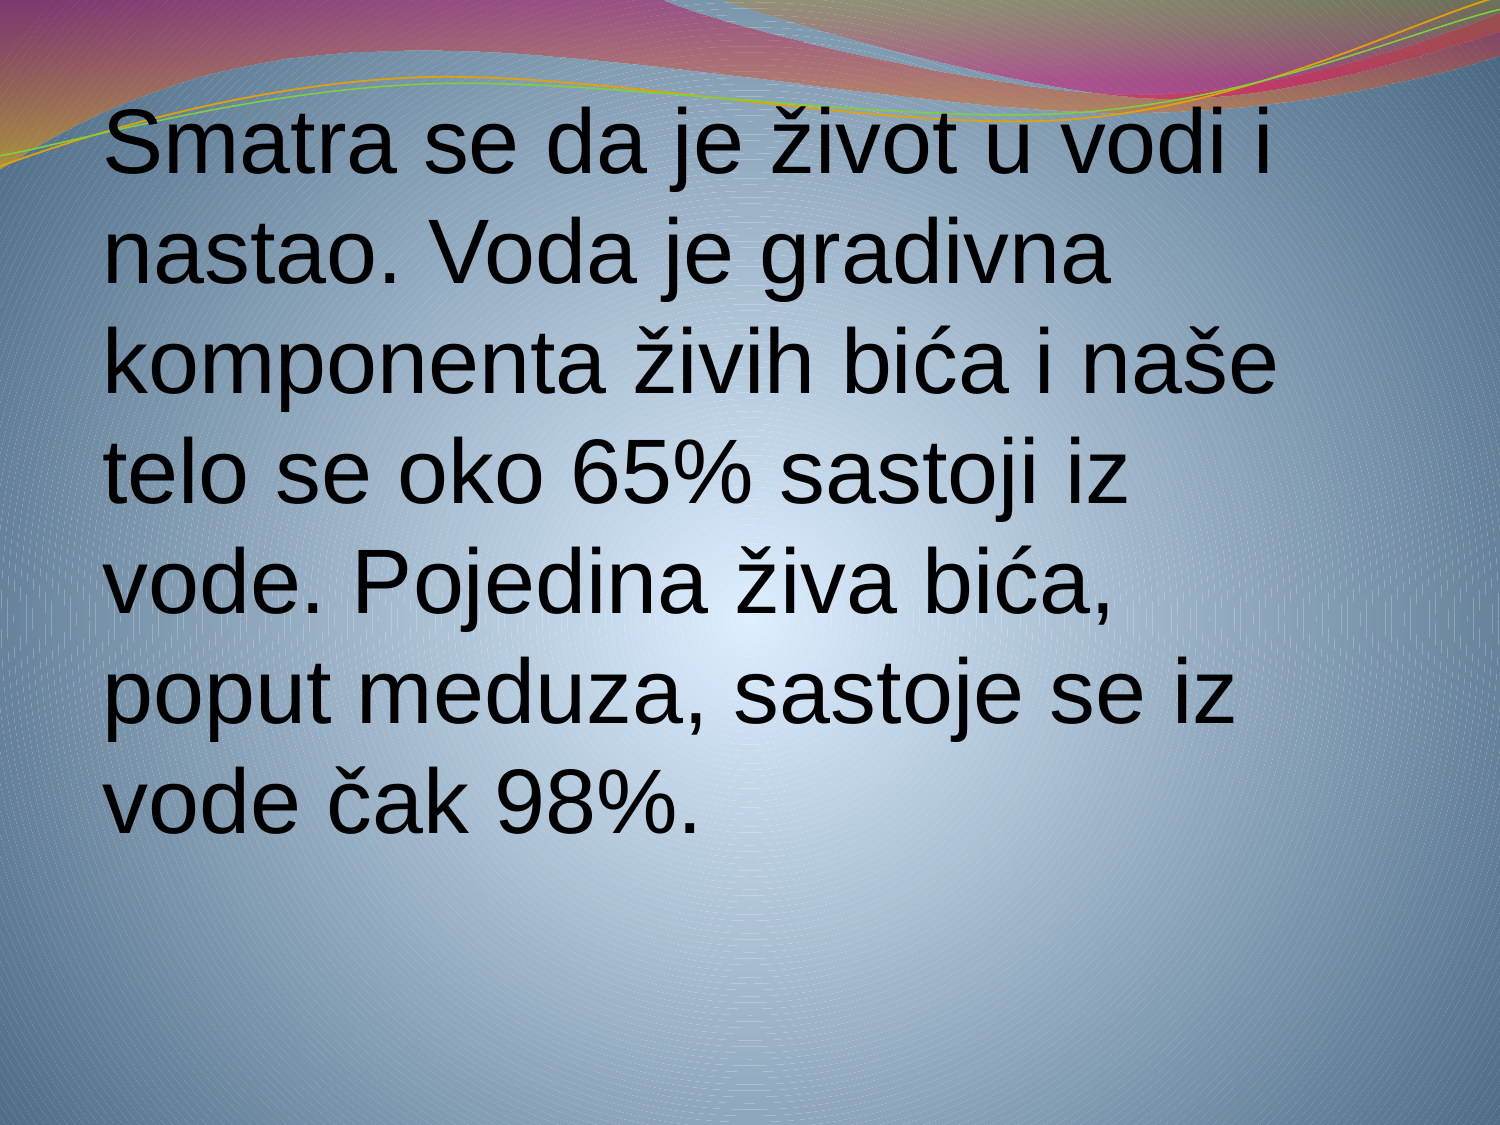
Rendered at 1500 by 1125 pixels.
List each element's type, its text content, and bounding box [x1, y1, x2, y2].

text_box Smatra se da je život u vodi i nastao. Voda je gradivna komponenta živih bića i naše telo se oko 65% sastoji iz vode. Pojedina živa bića, poput meduza, sastoje se iz vode čak 98%. [87, 74, 1338, 860]
